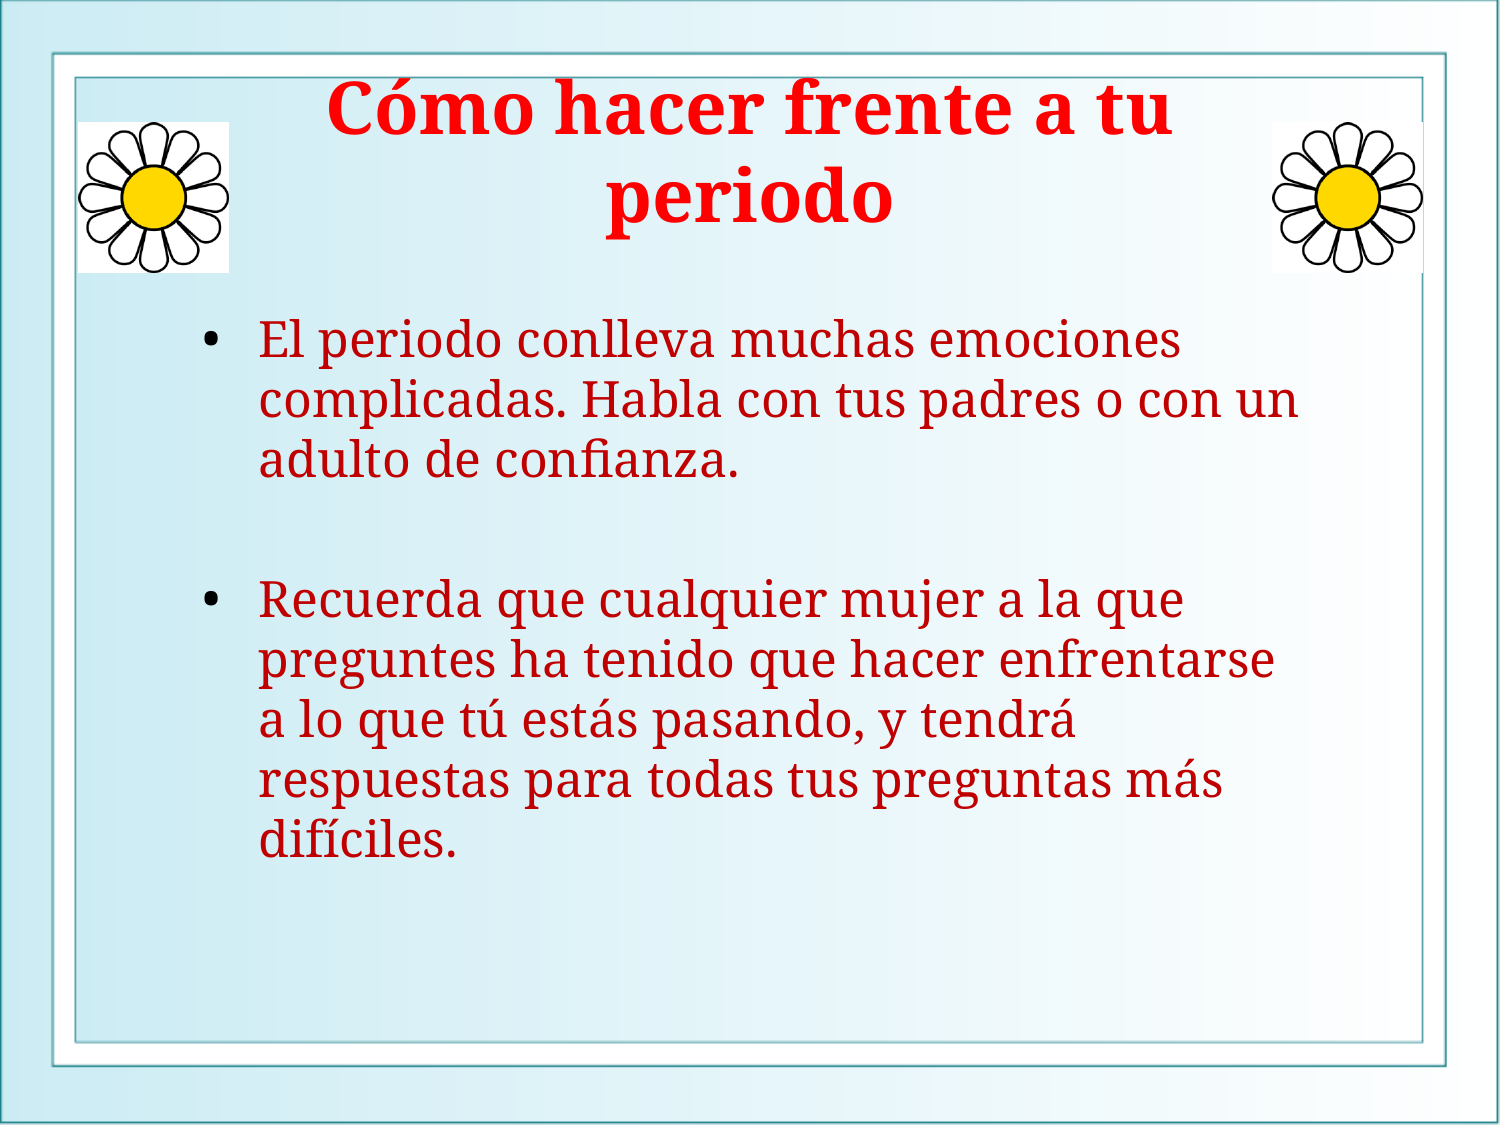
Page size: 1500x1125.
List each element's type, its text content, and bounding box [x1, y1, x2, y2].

list El periodo conlleva muchas emociones complicadas. Habla con tus padres o con un adulto de confianza. Recuerda que cualquier mujer a la que preguntes ha tenido que hacer enfrentarse a lo que tú estás pasando, y tendrá respuestas para todas tus preguntas más difíciles. [187, 299, 1325, 1006]
picture [0, 0, 1500, 1125]
title Cómo hacer frente a tu periodo [187, 101, 1313, 245]
